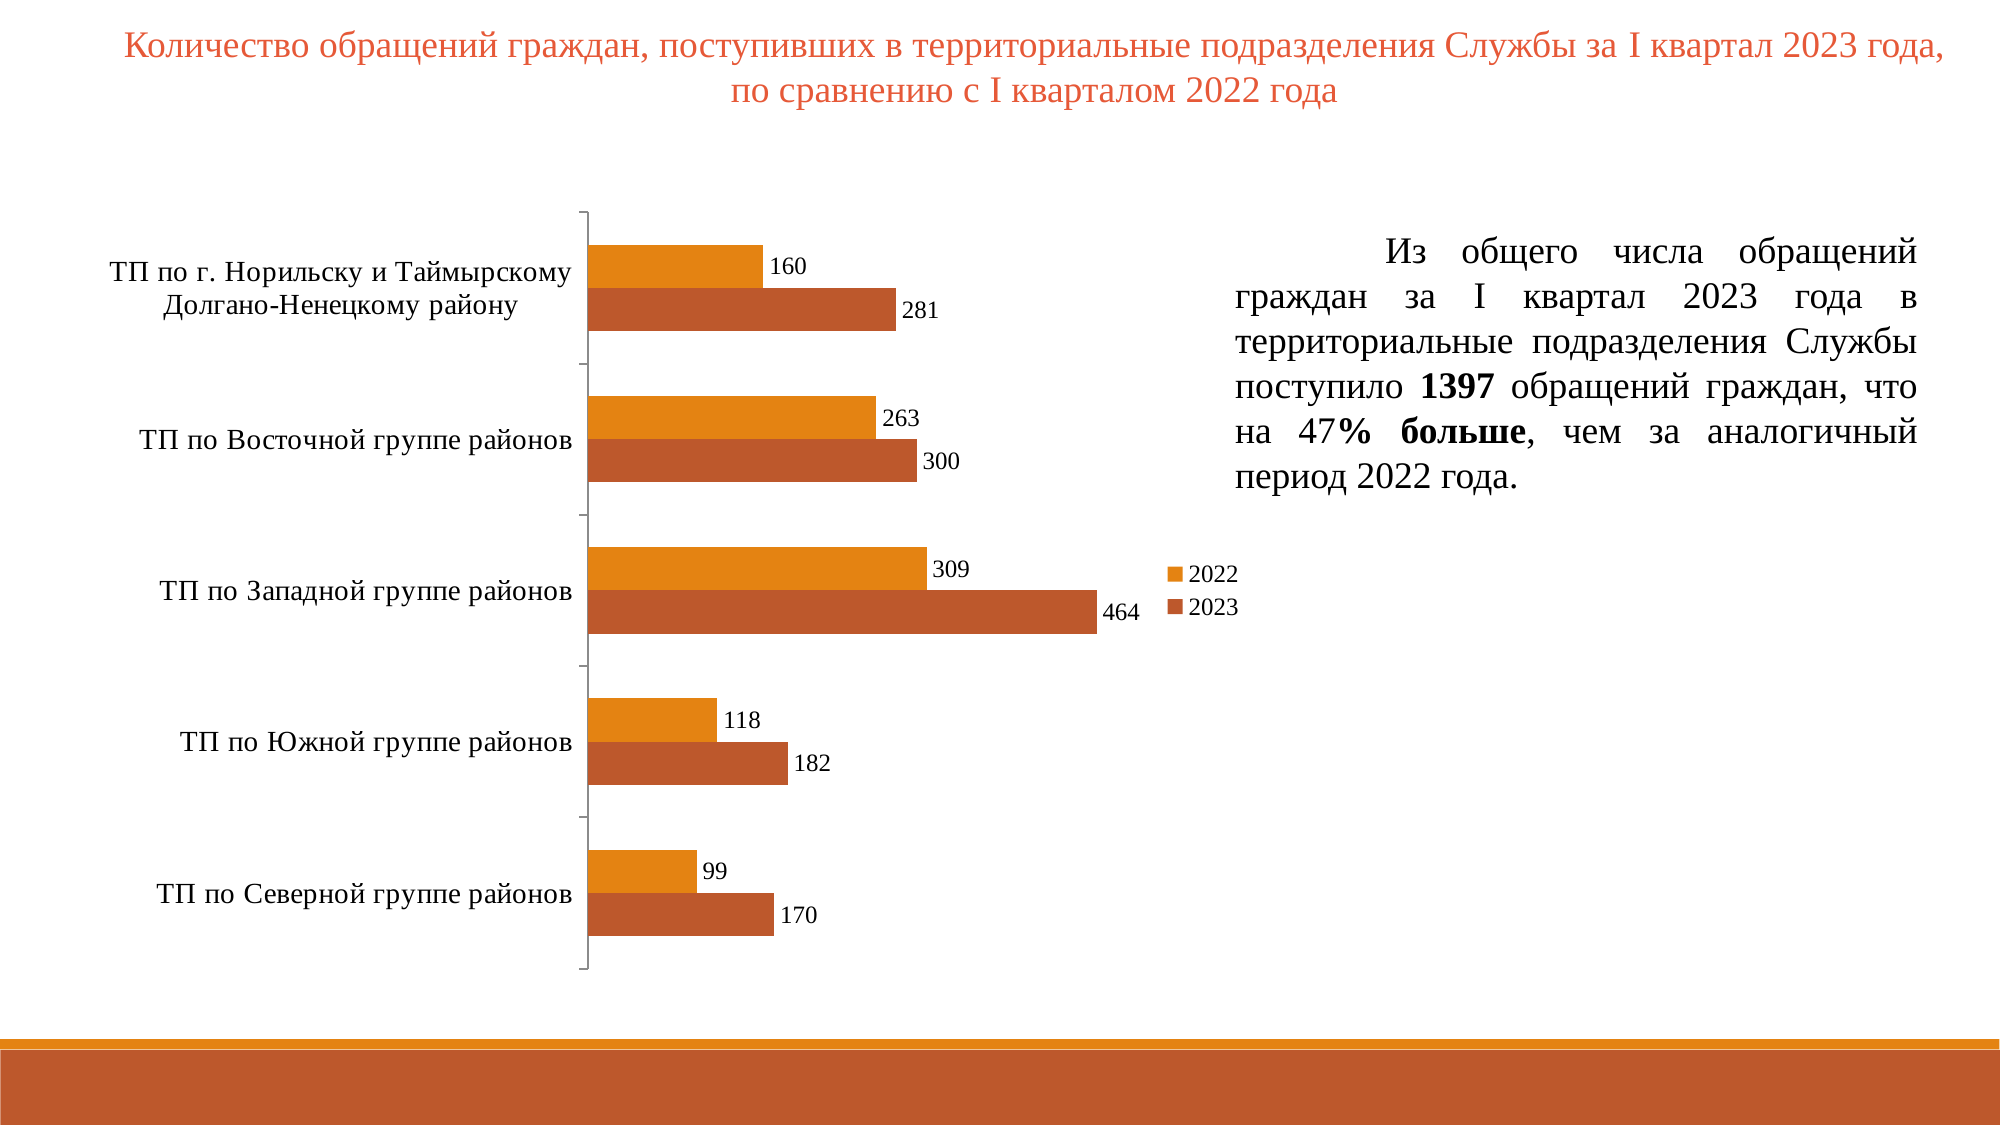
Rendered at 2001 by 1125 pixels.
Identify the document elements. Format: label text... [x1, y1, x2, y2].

text_box Из общего числа обращений граждан за I квартал 2023 года в территориальные подразделения Службы поступило 1397 обращений граждан, что на 47% больше, чем за аналогичный период 2022 года. [1269, 218, 1933, 504]
chart [85, 196, 1260, 985]
text_box Количество обращений граждан, поступивших в территориальные подразделения Службы за I квартал 2023 года, по сравнению с I кварталом 2022 года [15, 12, 1980, 118]
